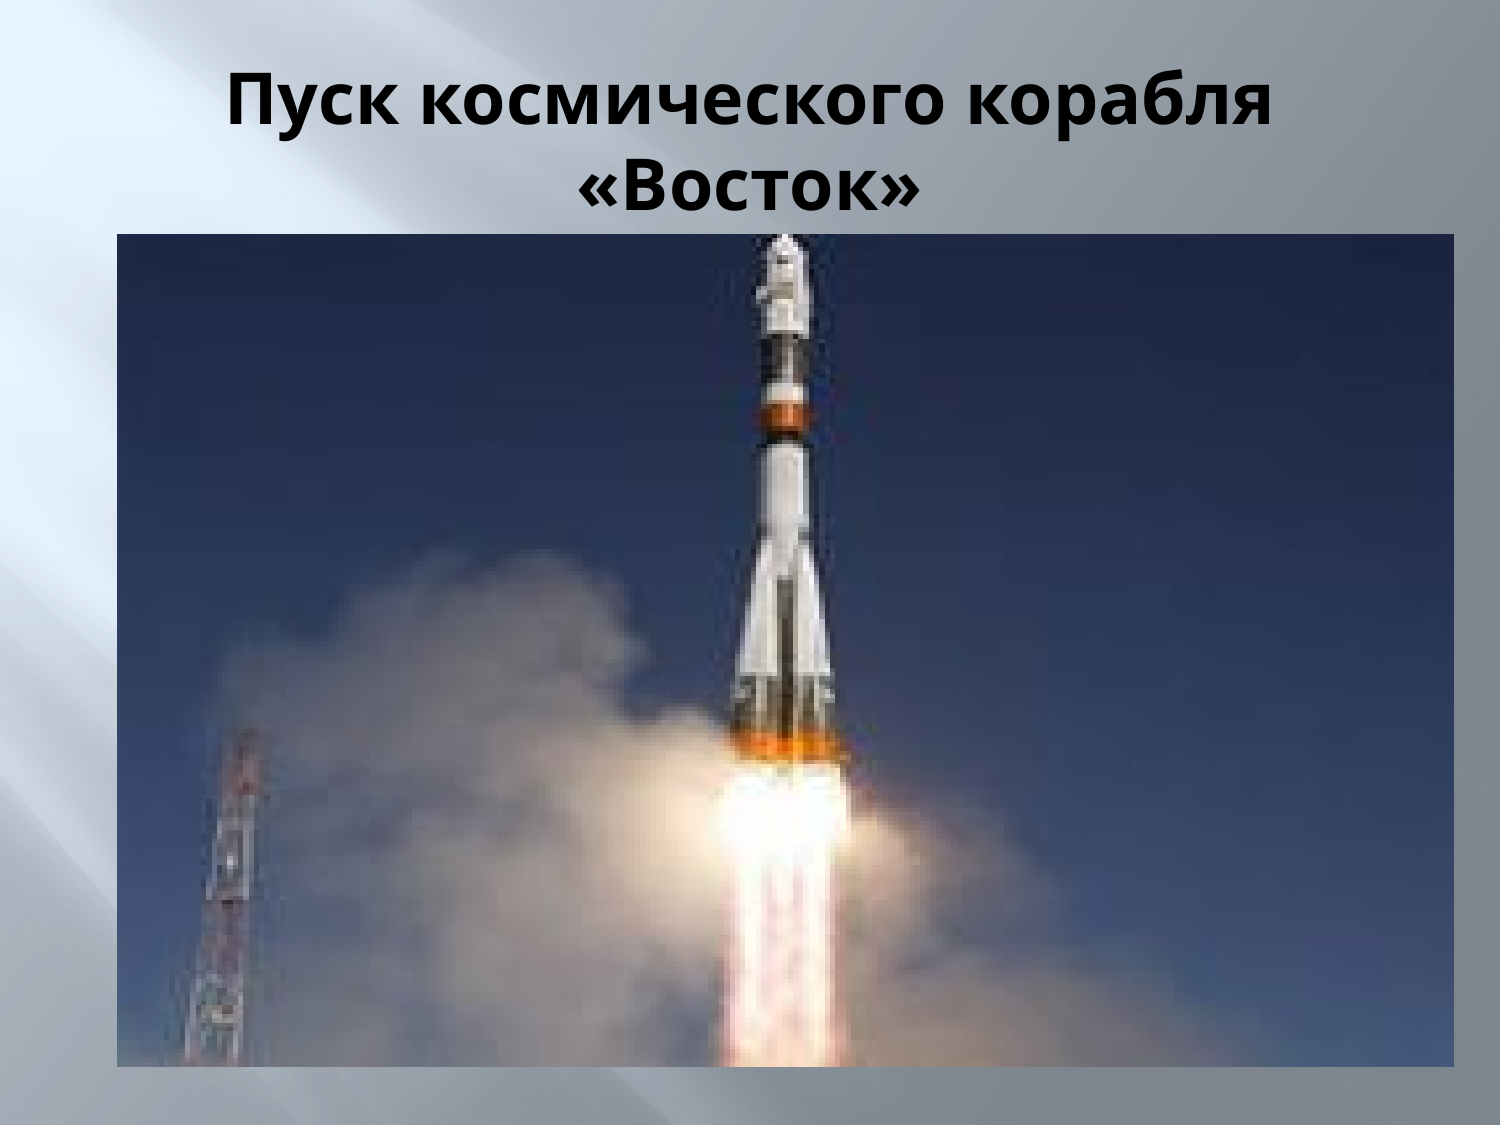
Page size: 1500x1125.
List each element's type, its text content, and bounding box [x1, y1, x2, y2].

picture [116, 234, 1454, 1067]
title Пуск космического корабля «Восток» [75, 45, 1425, 233]
